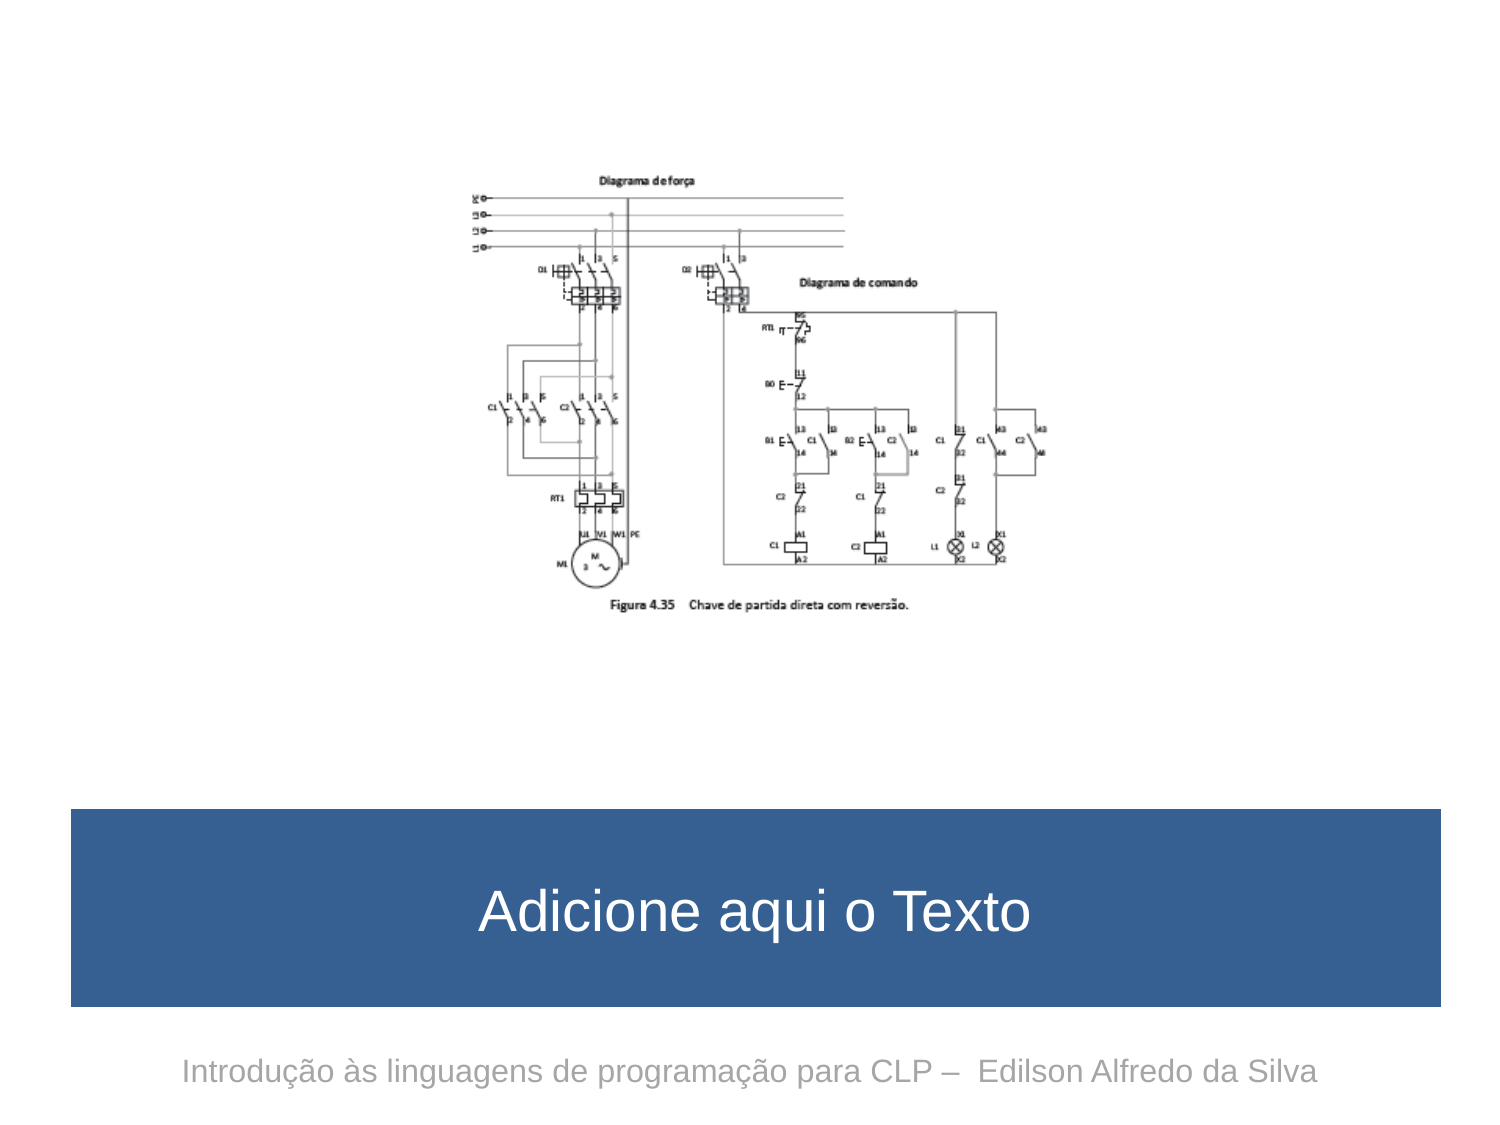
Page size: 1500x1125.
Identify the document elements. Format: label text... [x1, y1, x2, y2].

text_box Adicione aqui o Texto [70, 808, 1442, 1008]
picture [443, 160, 1063, 633]
footer Introdução às linguagens de programação para CLP – Edilson Alfredo da Silva [0, 1042, 1500, 1103]
